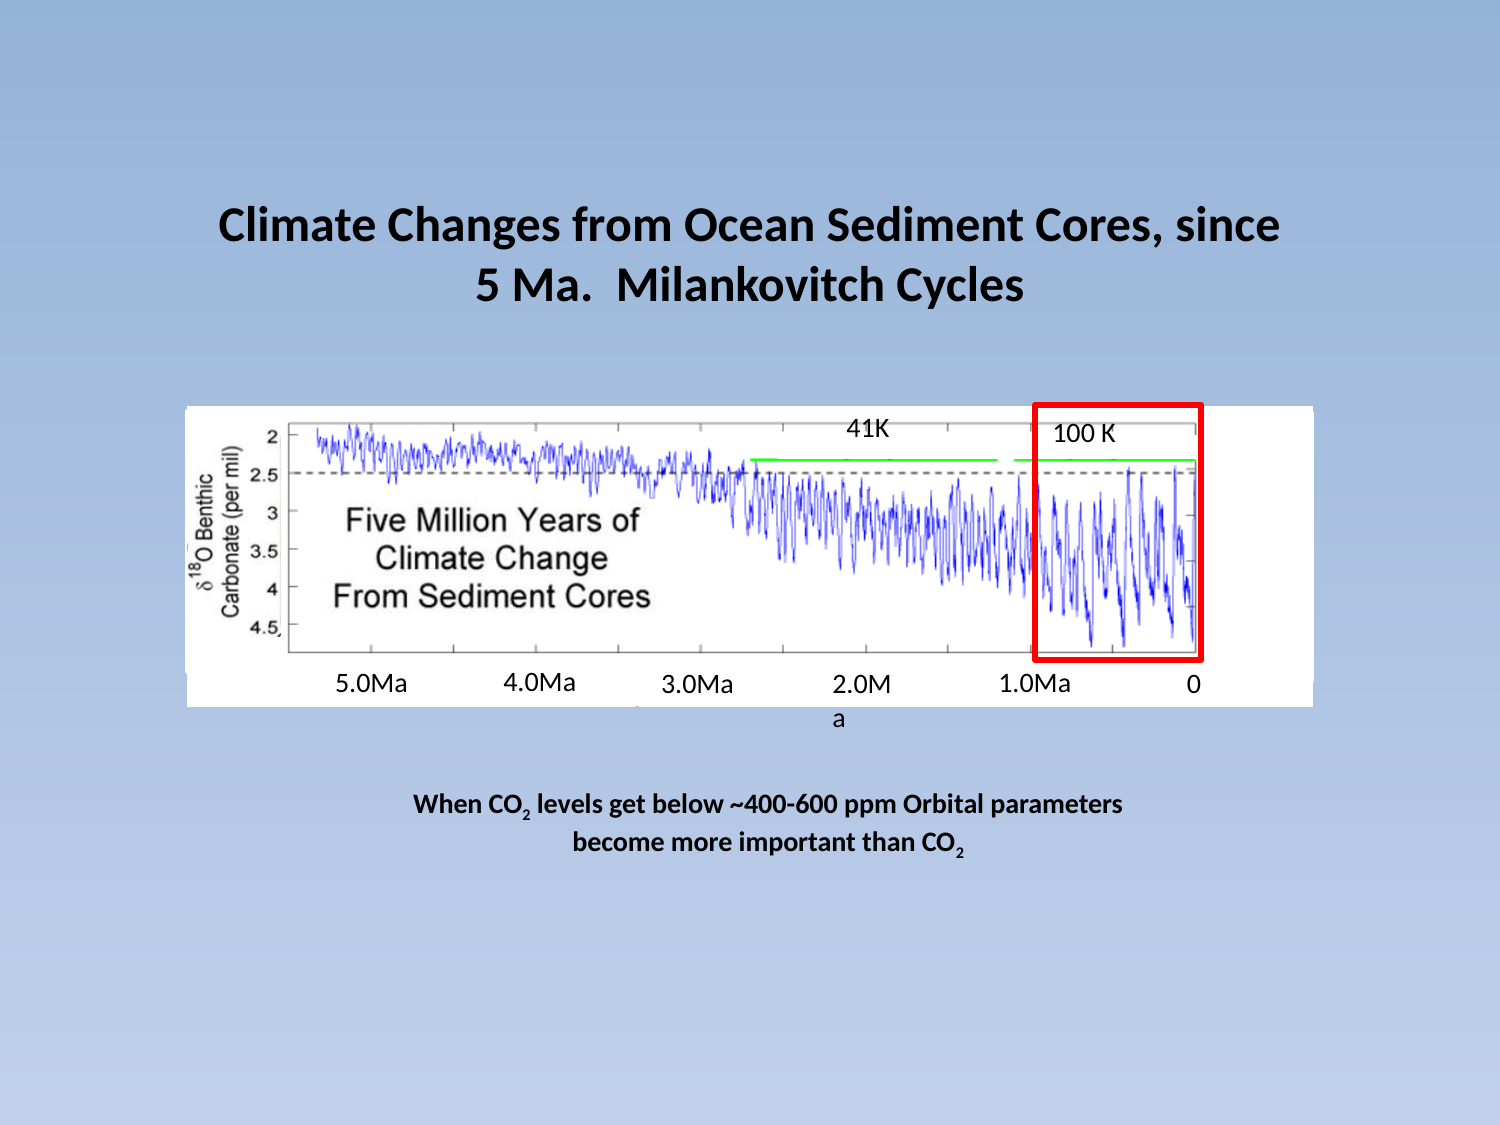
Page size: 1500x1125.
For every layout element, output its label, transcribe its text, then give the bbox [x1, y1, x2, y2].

text_box Climate Changes from Ocean Sediment Cores, since 5 Ma. Milankovitch Cycles [187, 184, 1313, 319]
text_box When CO2 levels get below ~400-600 ppm Orbital parameters become more important than CO2 [357, 777, 1179, 870]
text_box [319, 655, 1217, 742]
picture [187, 406, 1313, 708]
